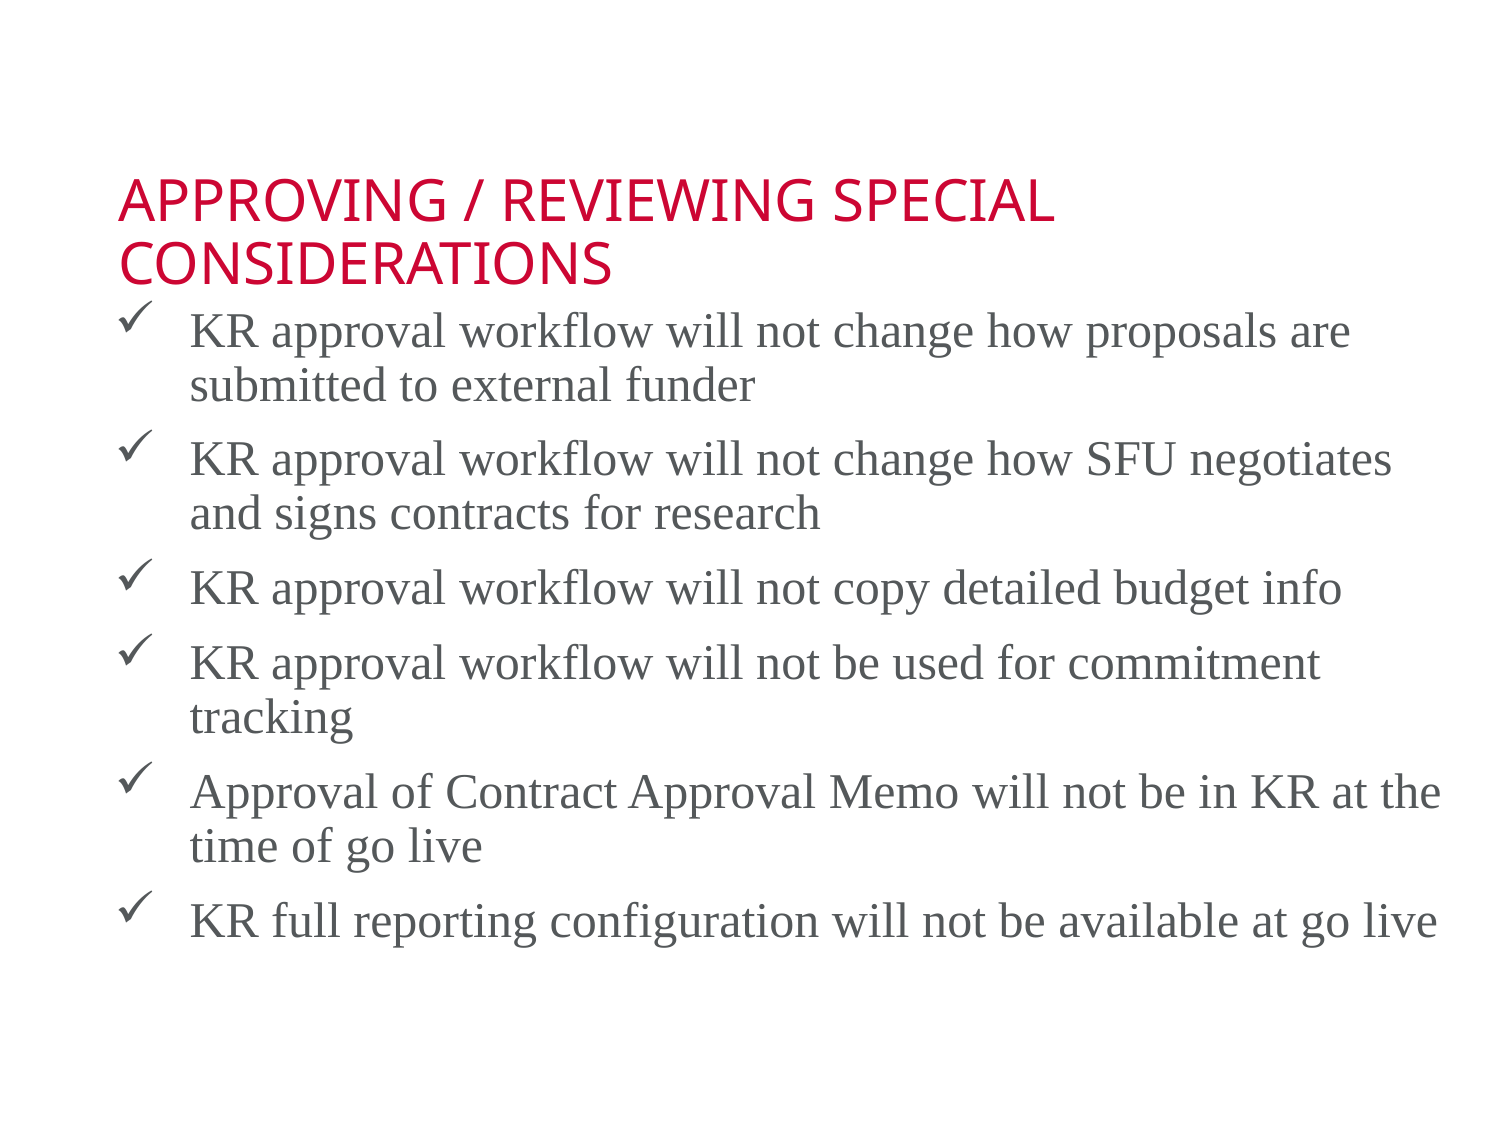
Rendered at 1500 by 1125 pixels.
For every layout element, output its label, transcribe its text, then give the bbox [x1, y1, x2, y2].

title APPROVING / REVIEWING SPECIAL CONSIDERATIONS [103, 163, 1397, 278]
list KR approval workflow will not change how proposals are submitted to external funder KR approval workflow will not change how SFU negotiates and signs contracts for research KR approval workflow will not copy detailed budget info KR approval workflow will not be used for commitment tracking Approval of Contract Approval Memo will not be in KR at the time of go live KR full reporting configuration will not be available at go live [0, 296, 1467, 882]
